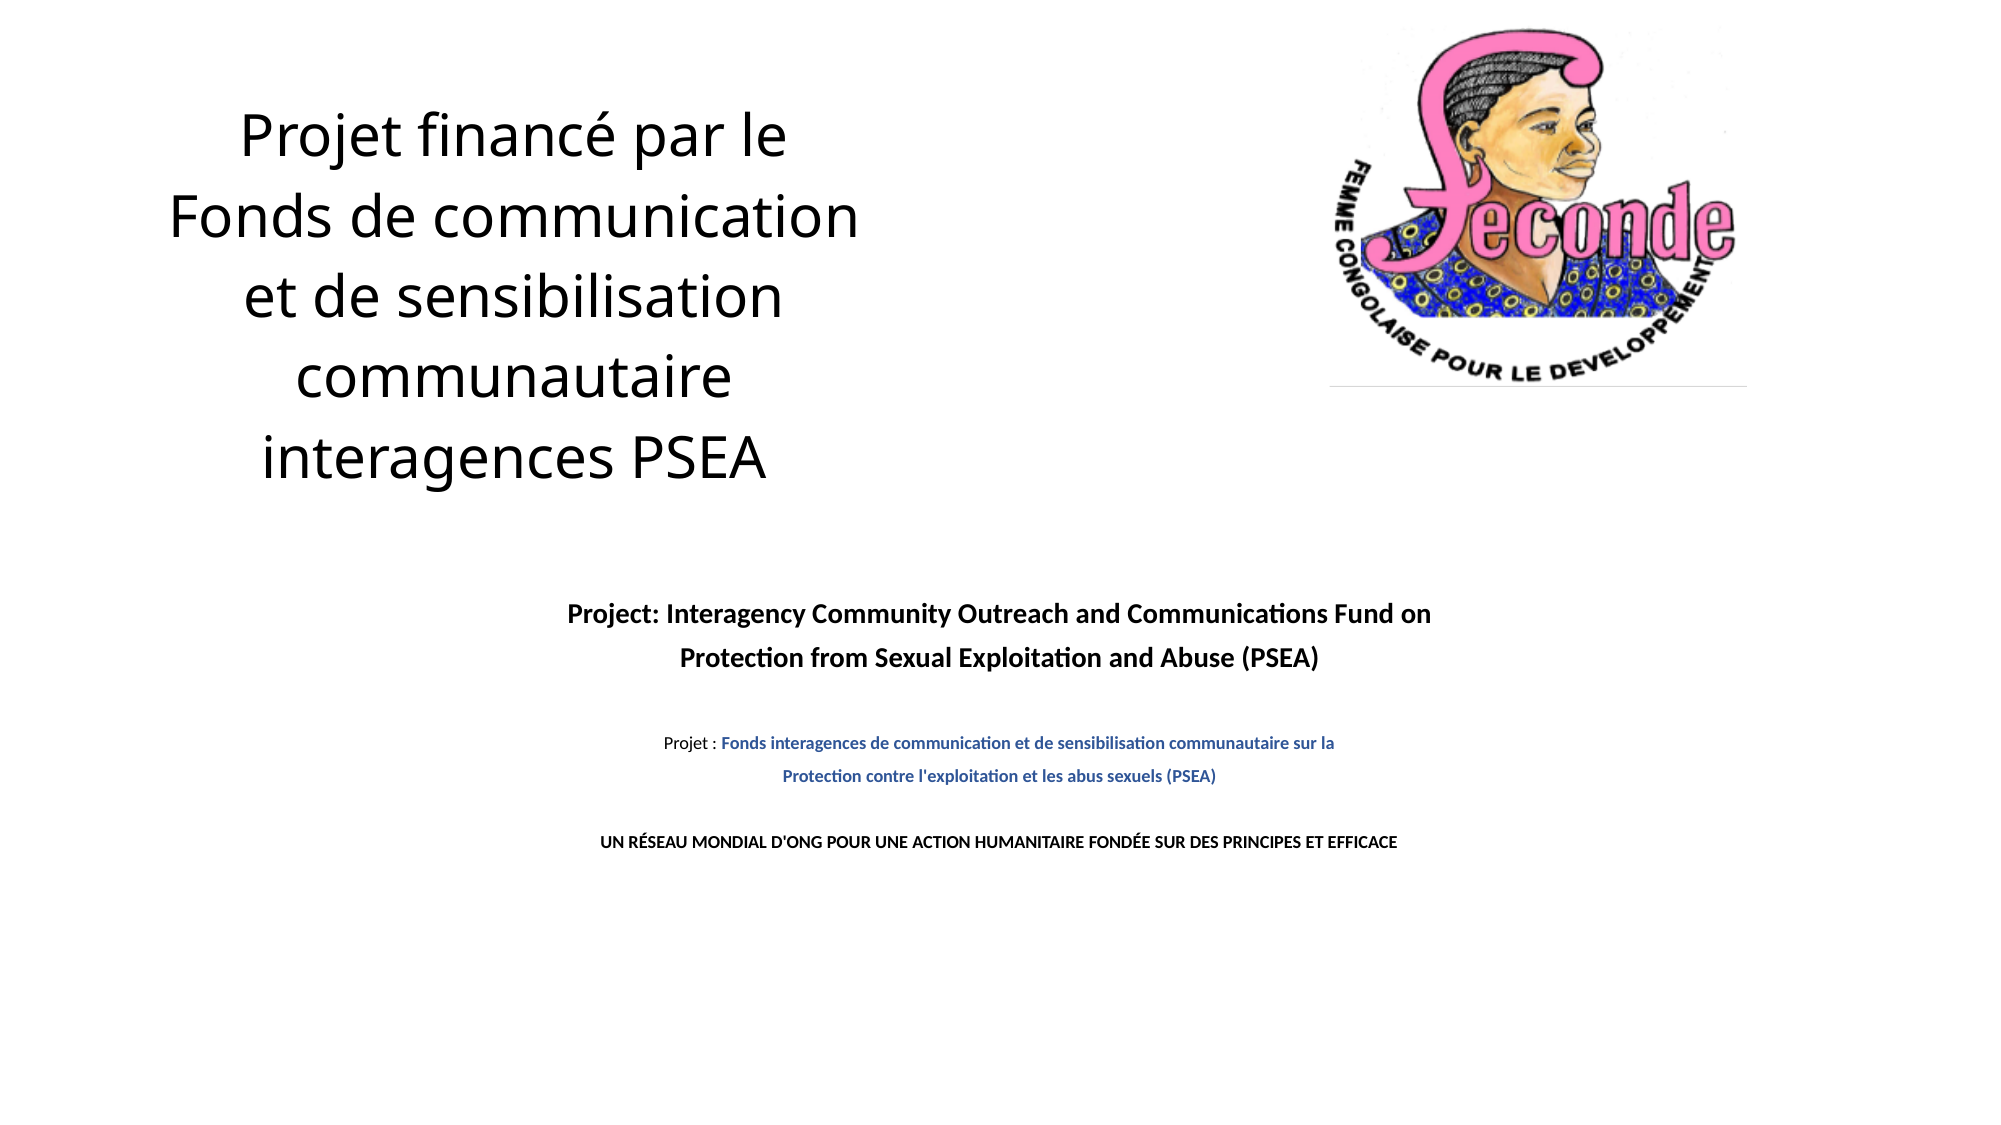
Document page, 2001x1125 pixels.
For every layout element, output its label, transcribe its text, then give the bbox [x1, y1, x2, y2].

title [225, 129, 1726, 522]
subtitle Project: Interagency Community Outreach and Communications Fund on Protection from Sexual Exploitation and Abuse (PSEA) Projet : Fonds interagences de communication et de sensibilisation communautaire sur la Protection contre l'exploitation et les abus sexuels (PSEA) UN RÉSEAU MONDIAL D'ONG POUR UNE ACTION HUMANITAIRE FONDÉE SUR DES PRINCIPES ET EFFICACE [249, 590, 1750, 863]
picture [1329, 24, 1747, 387]
text_box Projet financé par le Fonds de communication et de sensibilisation communautaire interagences PSEA [139, 80, 890, 472]
